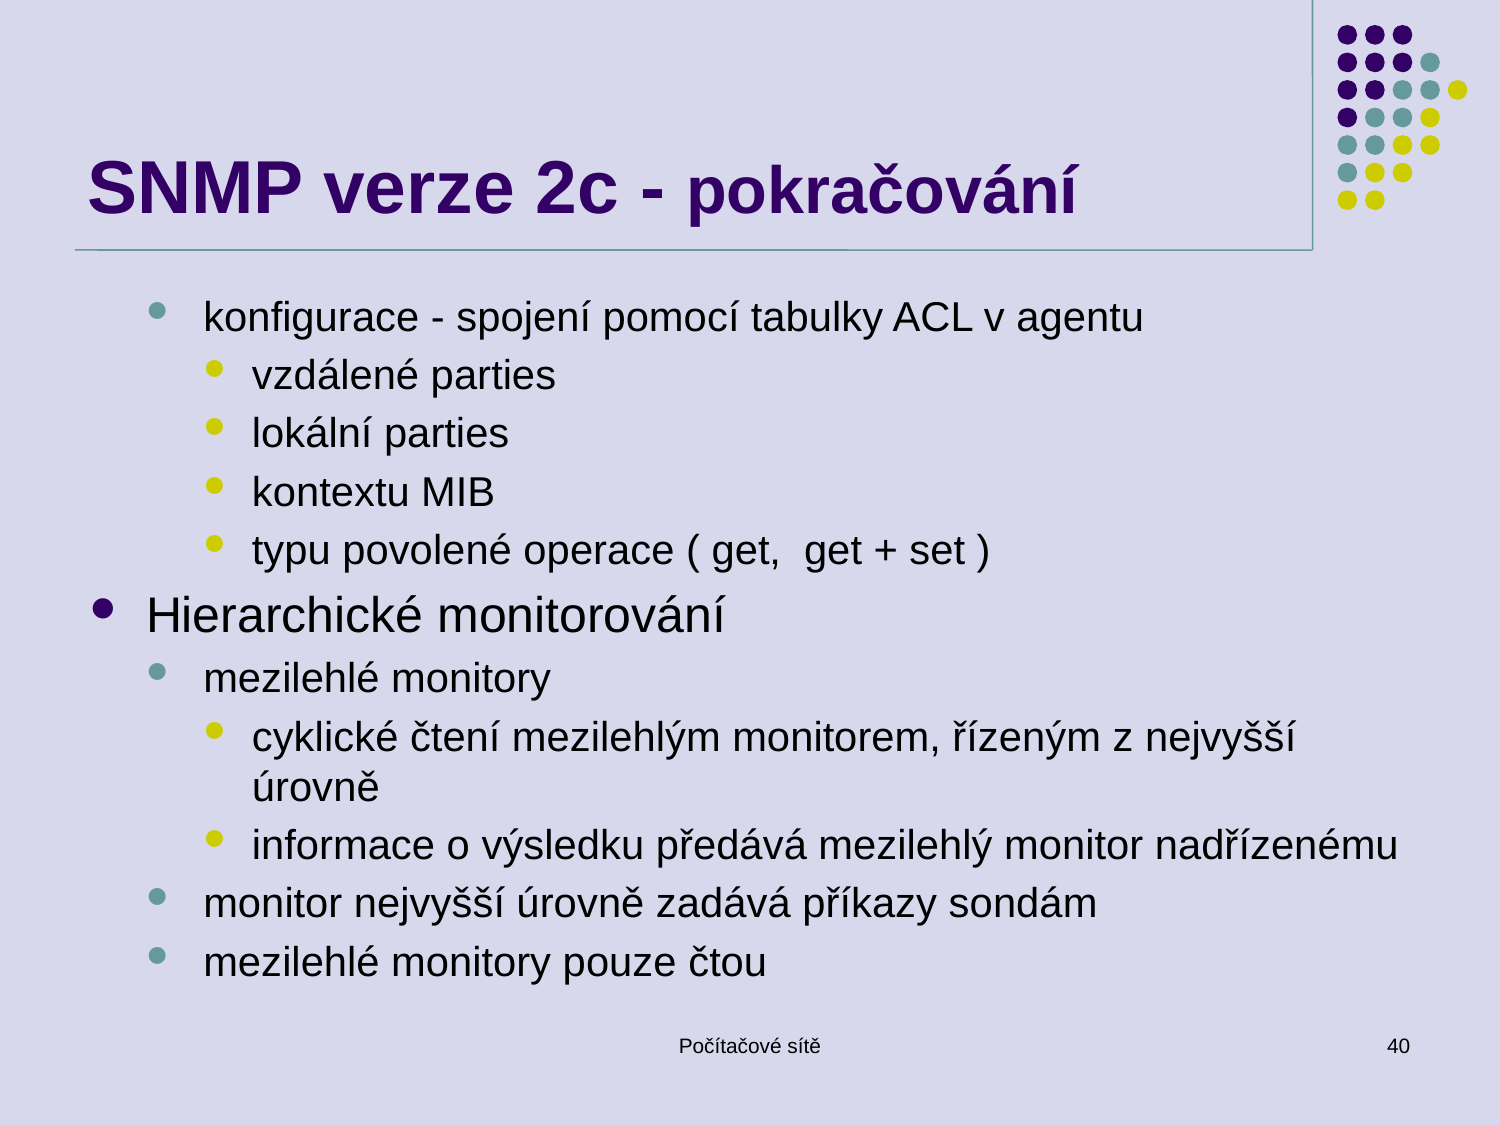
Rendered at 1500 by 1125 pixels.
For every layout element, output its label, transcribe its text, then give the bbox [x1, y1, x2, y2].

footer Počítačové sítě [512, 1025, 988, 1100]
list konfigurace - spojení pomocí tabulky ACL v agentu vzdálené parties lokální parties kontextu MIB typu povolené operace ( get, get + set ) Hierarchické monitorování mezilehlé monitory cyklické čtení mezilehlým monitorem, řízeným z nejvyšší úrovně informace o výsledku předává mezilehlý monitor nadřízenému monitor nejvyšší úrovně zadává příkazy sondám mezilehlé monitory pouze čtou [75, 282, 1425, 1006]
slide_number 40 [1074, 1025, 1425, 1100]
title SNMP verze 2c - pokračování [75, 35, 1176, 233]
